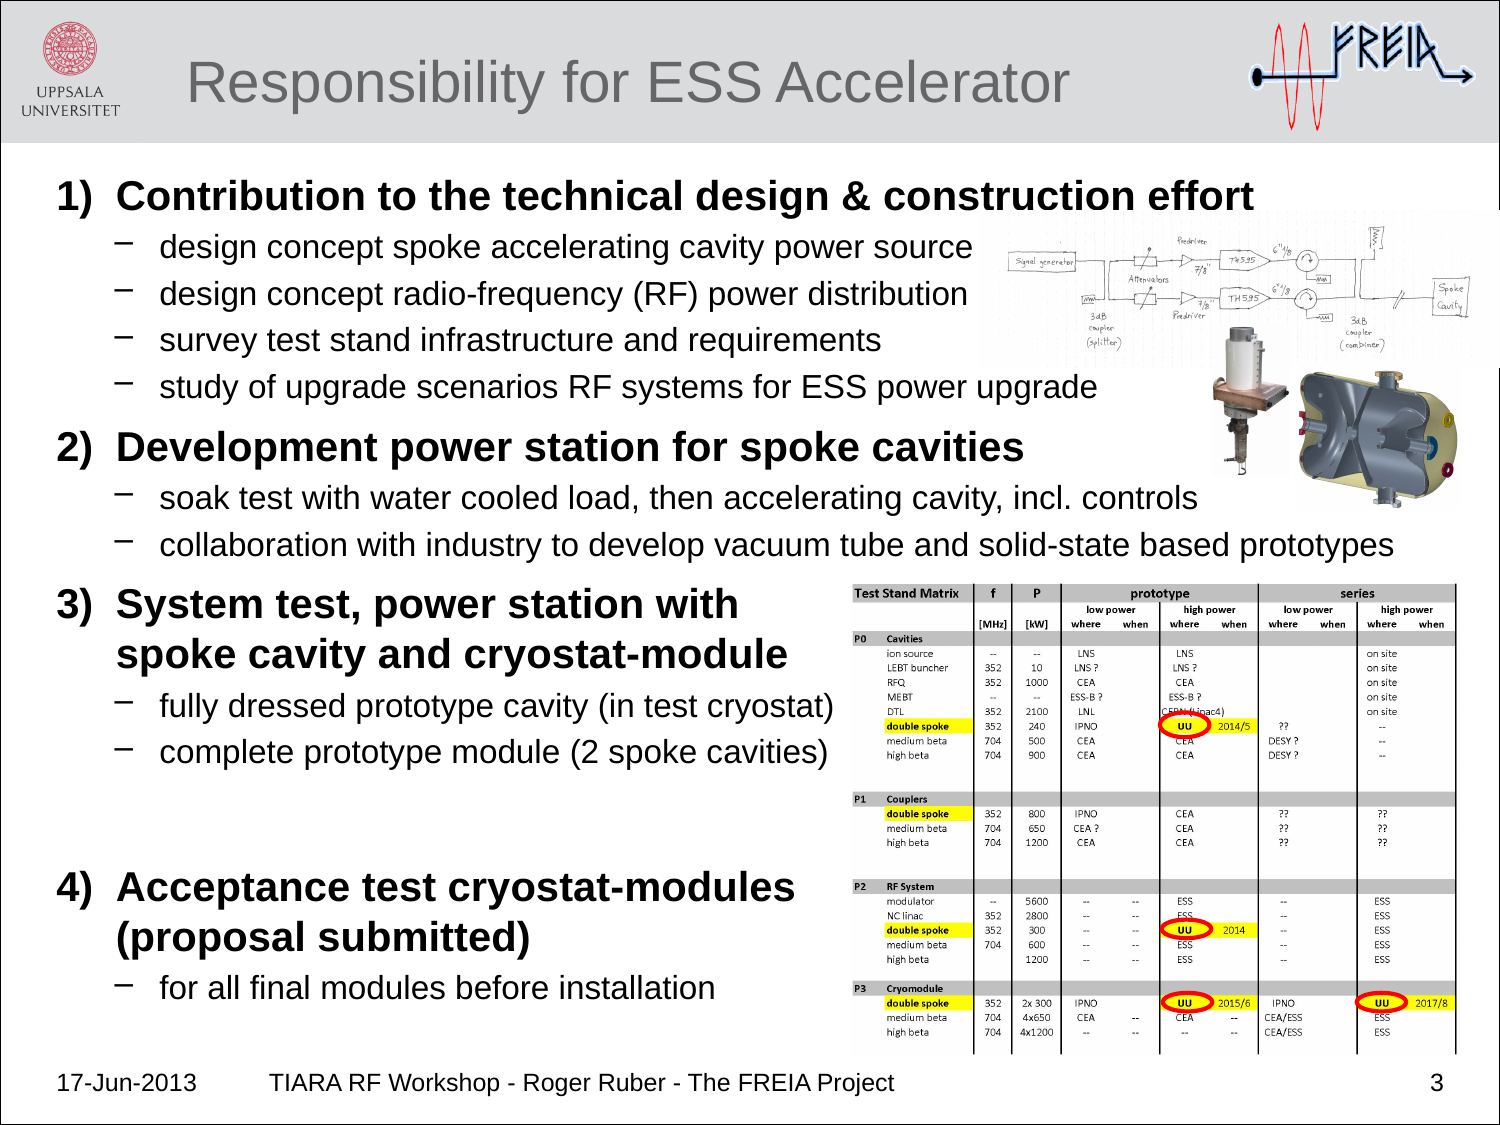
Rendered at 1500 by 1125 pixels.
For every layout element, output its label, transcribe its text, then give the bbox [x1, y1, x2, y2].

slide_number 3 [1352, 1061, 1460, 1101]
slide_number 17-Jun-2013 [40, 1058, 231, 1101]
picture [979, 210, 1500, 510]
title Responsibility for ESS Accelerator [170, 30, 1431, 115]
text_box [851, 583, 1458, 1056]
footer TIARA RF Workshop - Roger Ruber - The FREIA Project [253, 1058, 1330, 1101]
picture [1, 1, 1499, 143]
list Contribution to the technical design & construction effort design concept spoke accelerating cavity power source design concept radio-frequency (RF) power distribution survey test stand infrastructure and requirements study of upgrade scenarios RF systems for ESS power upgrade Development power station for spoke cavities soak test with water cooled load, then accelerating cavity, incl. controls collaboration with industry to develop vacuum tube and solid-state based prototypes System test, power station with spoke cavity and cryostat-module fully dressed prototype cavity (in test cryostat) complete prototype module (2 spoke cavities) Acceptance test cryostat-modules (proposal submitted) for all final modules before installation [40, 160, 1460, 1036]
